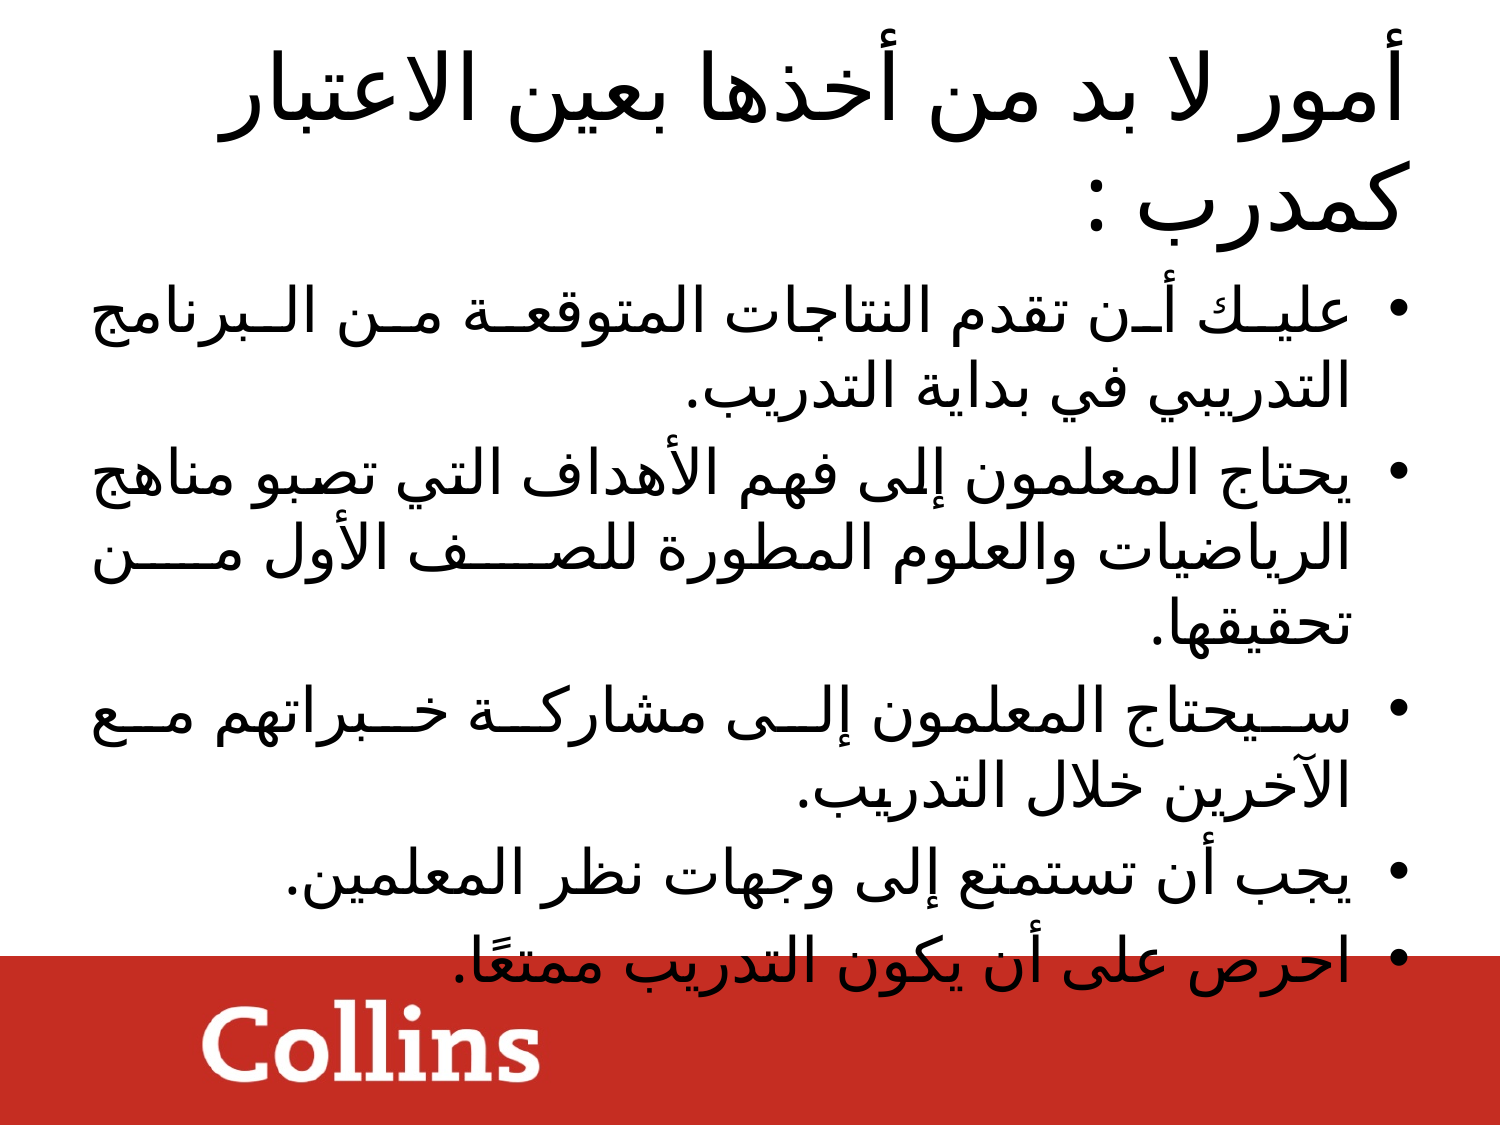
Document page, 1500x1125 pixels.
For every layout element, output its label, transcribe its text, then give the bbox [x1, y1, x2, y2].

list عليك أن تقدم النتاجات المتوقعة من البرنامج التدريبي في بداية التدريب. يحتاج المعلمون إلى فهم الأهداف التي تصبو مناهج الرياضيات والعلوم المطورة للصف الأول من تحقيقها. سيحتاج المعلمون إلى مشاركة خبراتهم مع الآخرين خلال التدريب. يجب أن تستمتع إلى وجهات نظر المعلمين. احرص على أن يكون التدريب ممتعًا. [75, 262, 1425, 1005]
title أمور لا بد من أخذها بعين الاعتبار كمدرب : [75, 45, 1425, 233]
picture [0, 956, 1500, 1125]
